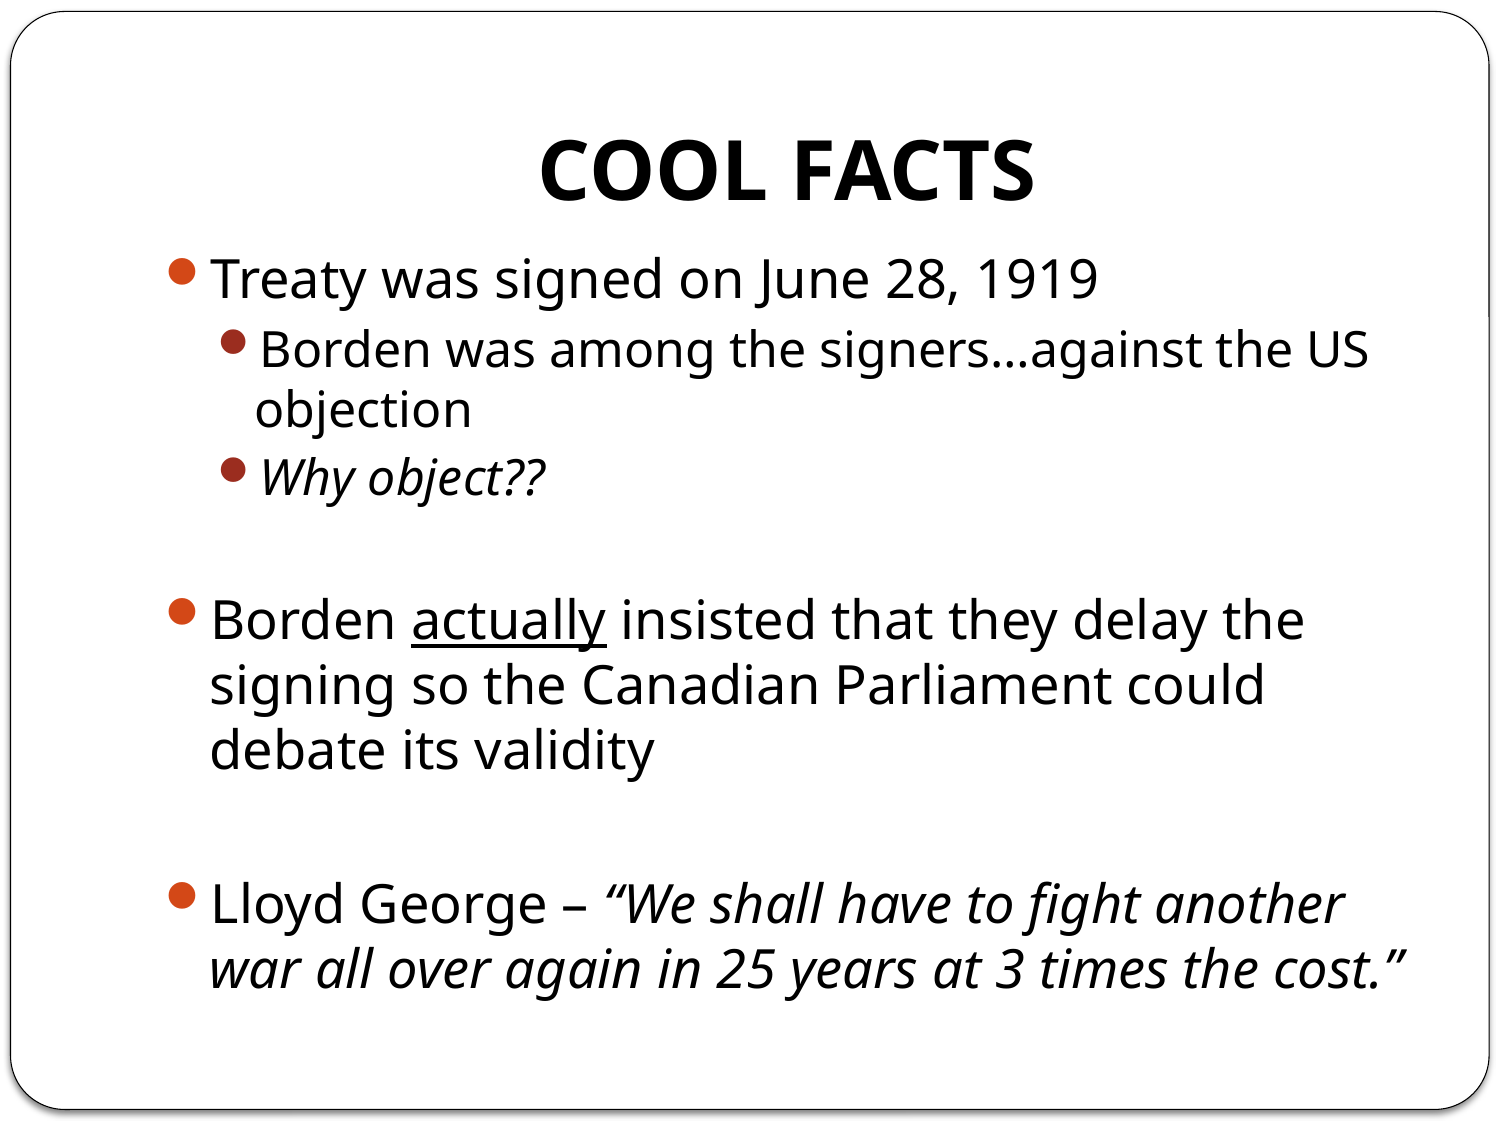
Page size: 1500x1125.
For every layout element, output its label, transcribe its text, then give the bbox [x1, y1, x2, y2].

list Treaty was signed on June 28, 1919 Borden was among the signers…against the US objection Why object?? Borden actually insisted that they delay the signing so the Canadian Parliament could debate its validity Lloyd George – “We shall have to fight another war all over again in 25 years at 3 times the cost.” [150, 237, 1425, 988]
title COOL FACTS [150, 45, 1425, 233]
